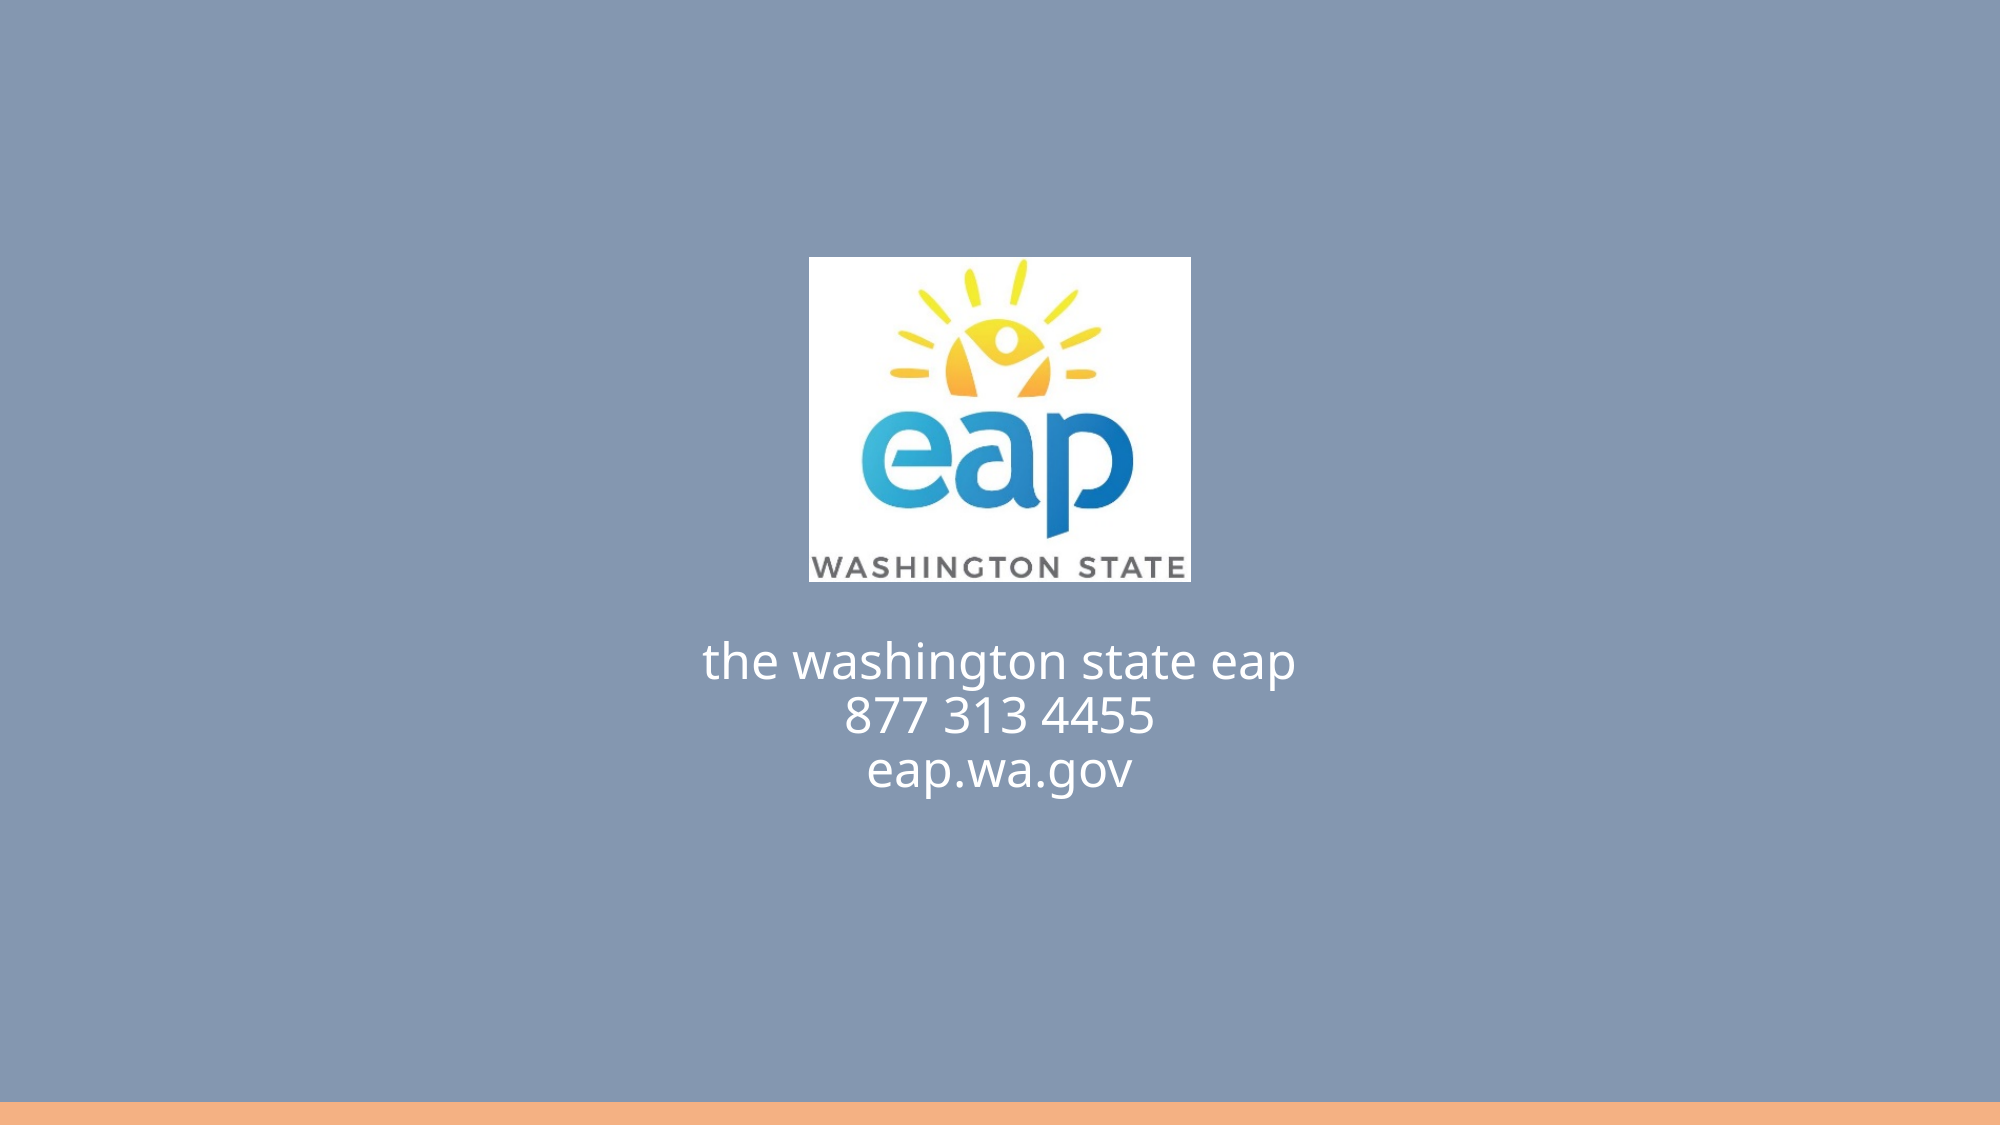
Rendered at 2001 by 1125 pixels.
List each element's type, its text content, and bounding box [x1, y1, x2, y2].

text_box [0, 1102, 2000, 1125]
picture [809, 257, 1191, 582]
title the washington state eap 877 313 4455 eap.wa.gov [137, 608, 1863, 826]
